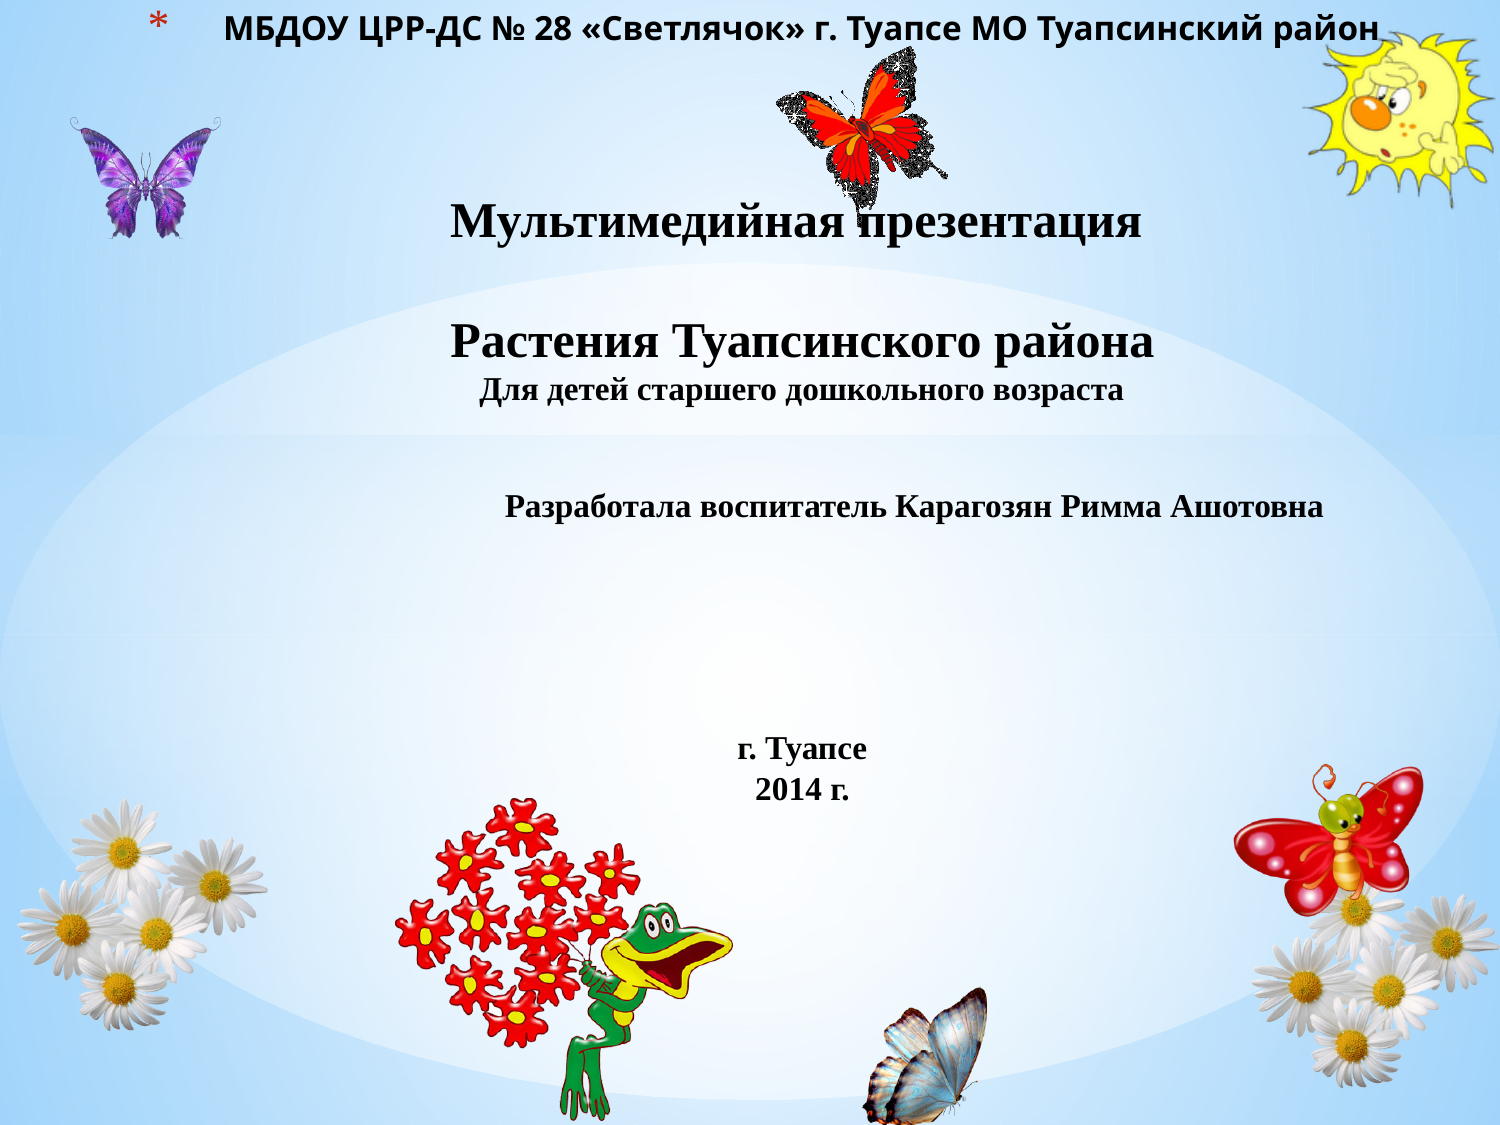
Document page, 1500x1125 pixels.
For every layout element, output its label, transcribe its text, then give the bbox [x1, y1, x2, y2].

picture [395, 797, 733, 1122]
picture [1230, 761, 1500, 1088]
picture [70, 116, 221, 239]
title МБДОУ ЦРР-ДС № 28 «Светлячок» г. Туапсе МО Туапсинский район Мультимедийная презентация Растения Туапсинского района Для детей старшего дошкольного возраста Разработала воспитатель Карагозян Римма Ашотовна г. Туапсе 2014 г. [0, 0, 1500, 844]
picture [776, 46, 949, 229]
picture [862, 985, 987, 1125]
picture [1299, 29, 1500, 212]
picture [17, 798, 268, 1031]
